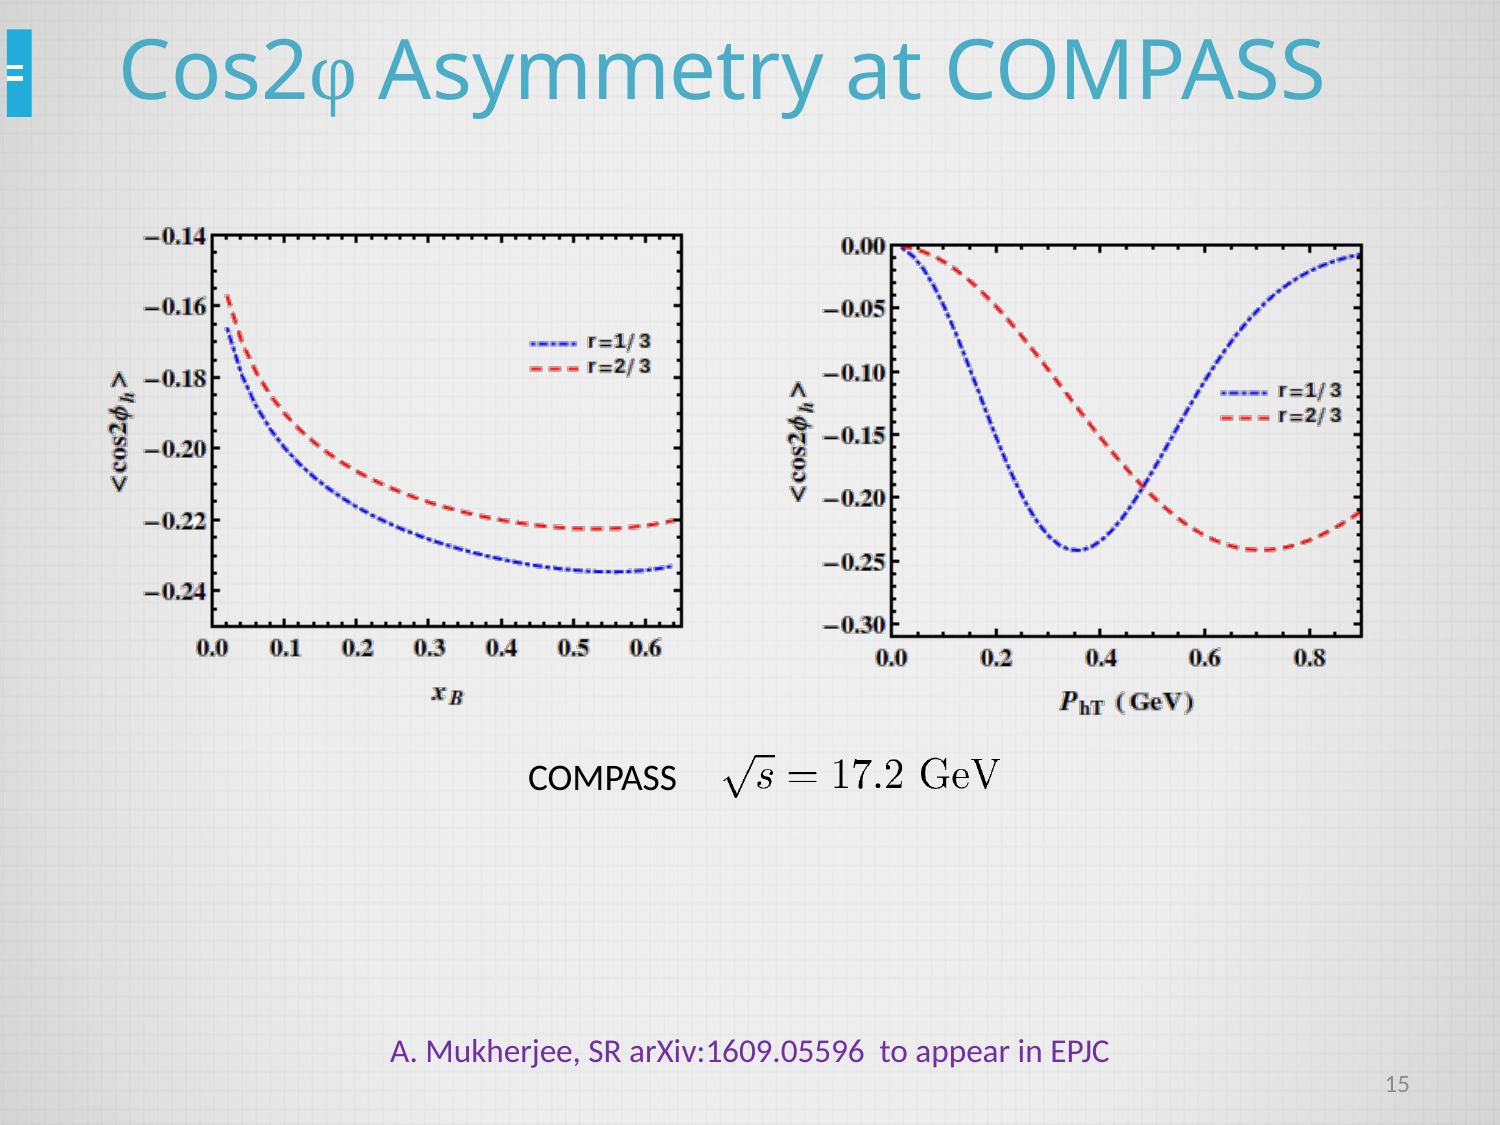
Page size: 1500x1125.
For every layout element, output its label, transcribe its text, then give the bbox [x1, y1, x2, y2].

text_box Cos2φ Asymmetry at COMPASS [104, 8, 1342, 124]
text_box COMPASS [513, 746, 701, 806]
text_box A. Mukherjee, SR arXiv:1609.05596 to appear in EPJC [367, 1021, 1126, 1077]
picture [0, 0, 1500, 1125]
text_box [6, 29, 32, 118]
slide_number 15 [1074, 1052, 1425, 1113]
